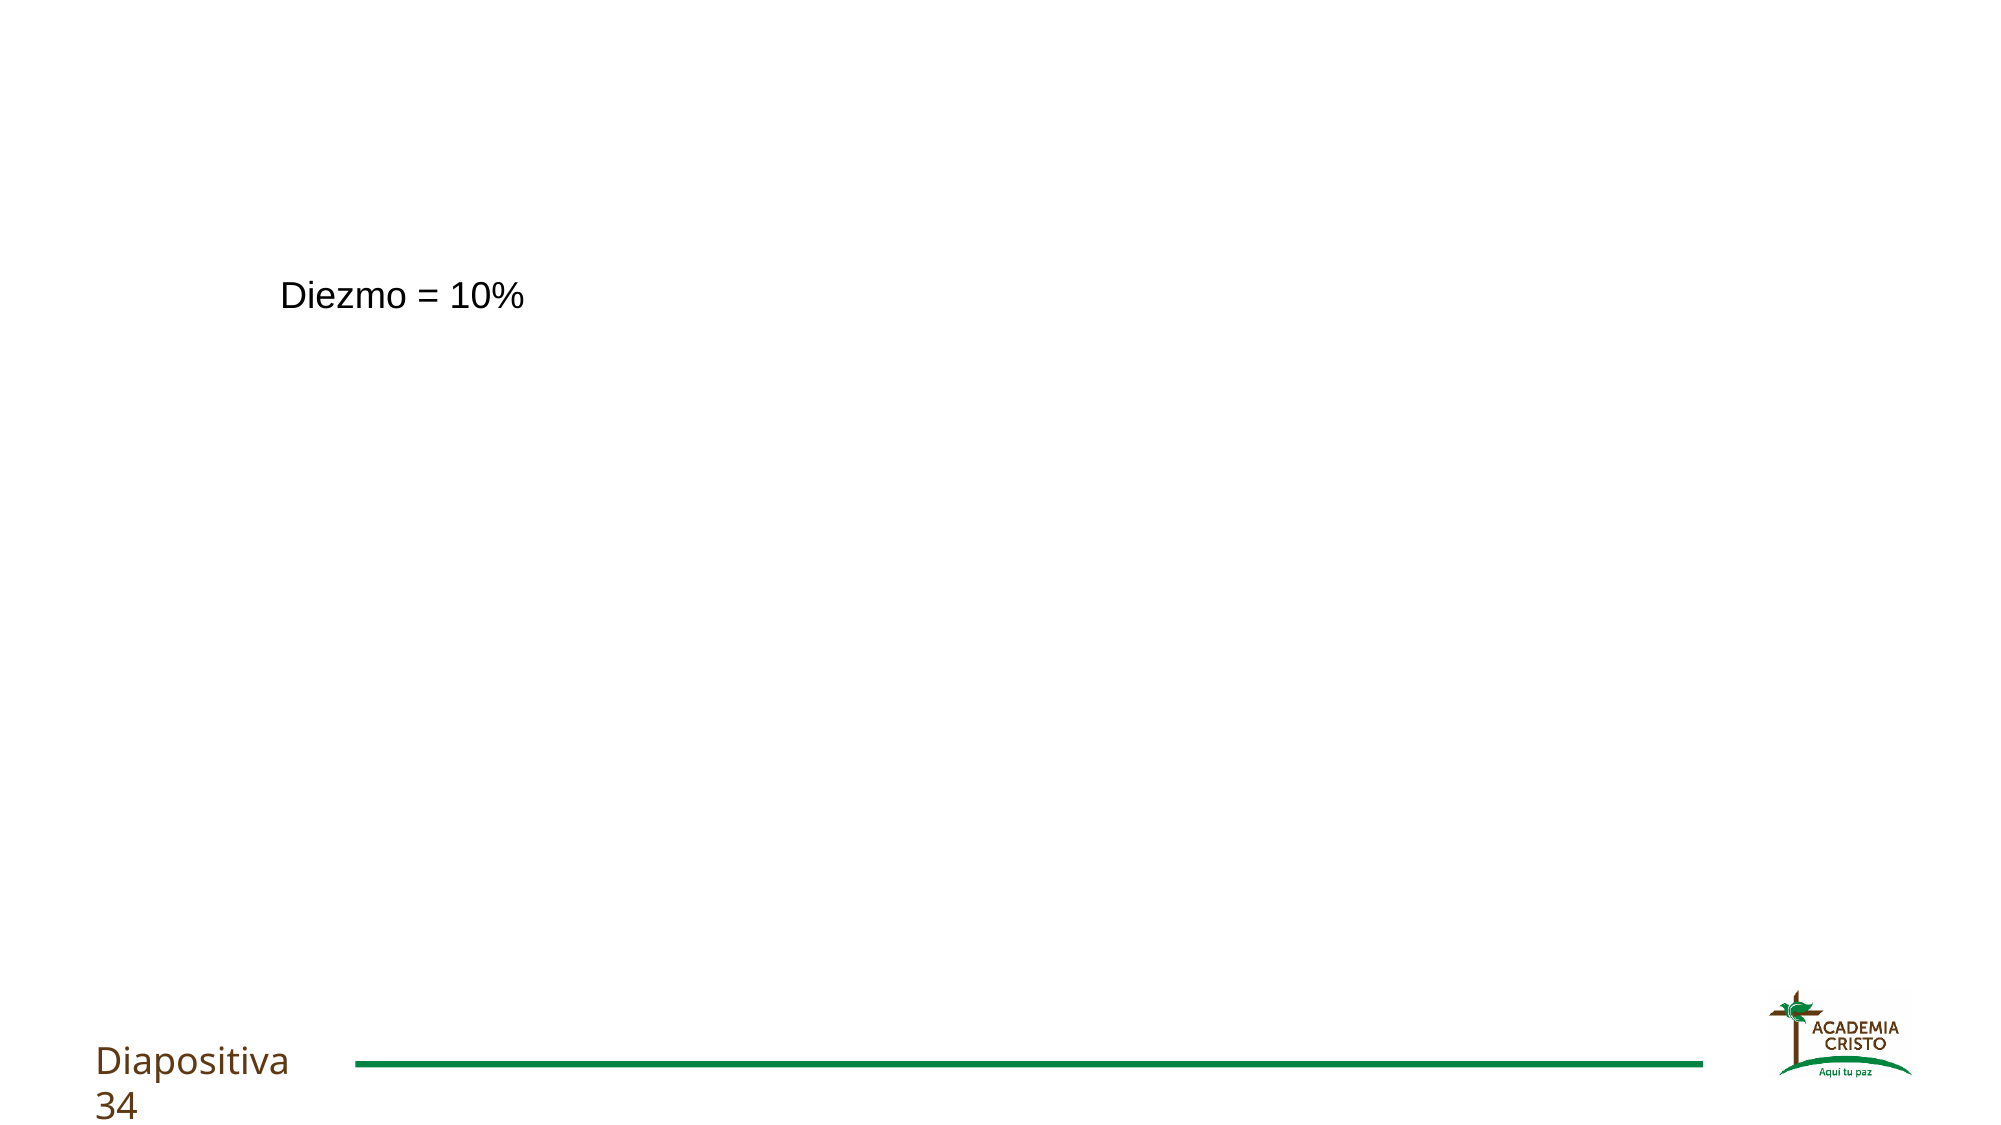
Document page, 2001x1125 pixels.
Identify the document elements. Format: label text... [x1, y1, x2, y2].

text_box Diezmo = 10% [265, 260, 1812, 324]
text_box Diapositiva 34 [80, 1029, 339, 1125]
picture [1760, 984, 1922, 1091]
